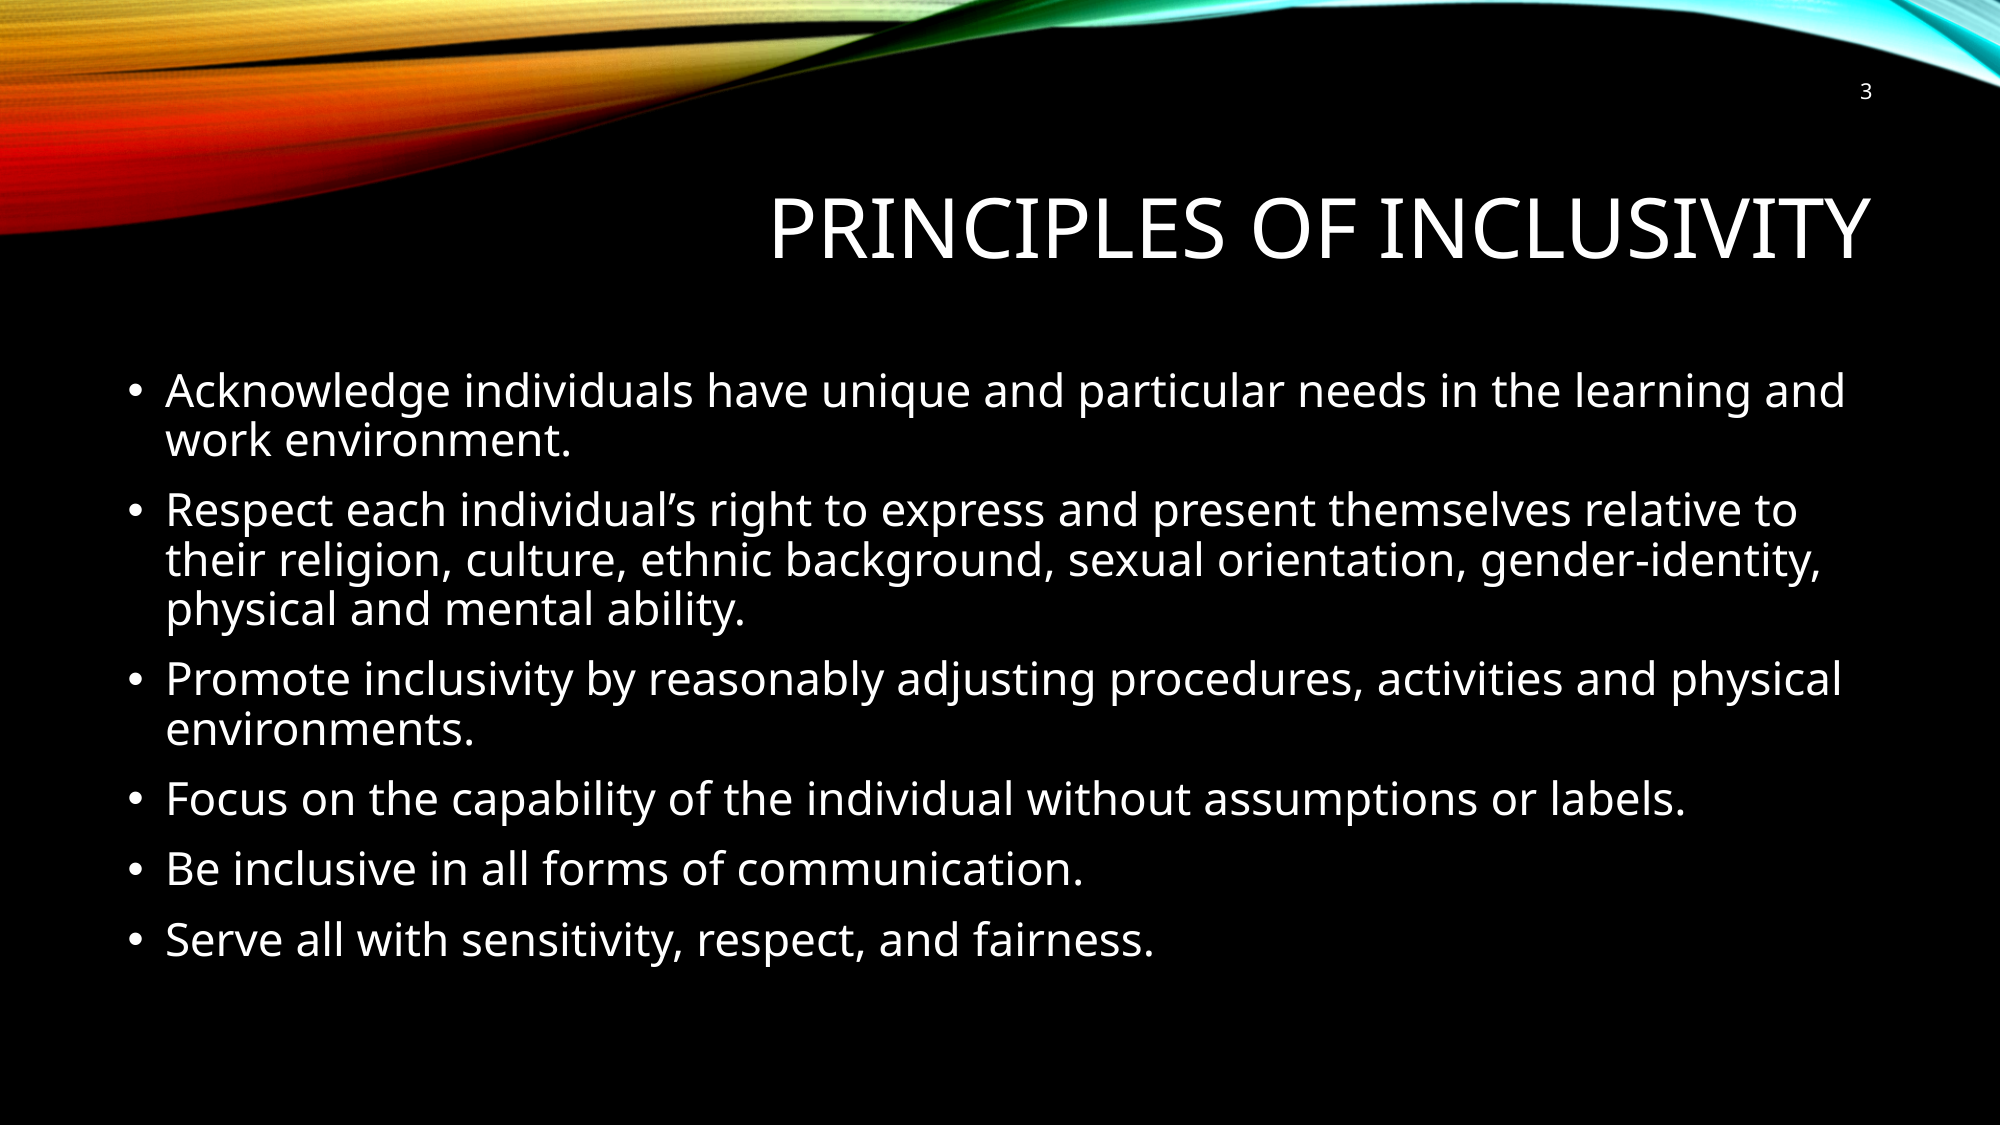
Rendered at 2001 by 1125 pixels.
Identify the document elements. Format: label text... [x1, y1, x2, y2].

picture [0, 0, 2000, 237]
list Acknowledge individuals have unique and particular needs in the learning and work environment. Respect each individual’s right to express and present themselves relative to their religion, culture, ethnic background, sexual orientation, gender-identity, physical and mental ability. Promote inclusivity by reasonably adjusting procedures, activities and physical environments. Focus on the capability of the individual without assumptions or labels. Be inclusive in all forms of communication. Serve all with sensitivity, respect, and fairness. [112, 360, 1888, 1021]
title Principles of Inclusivity [474, 125, 1888, 338]
slide_number 3 [1437, 62, 1888, 123]
